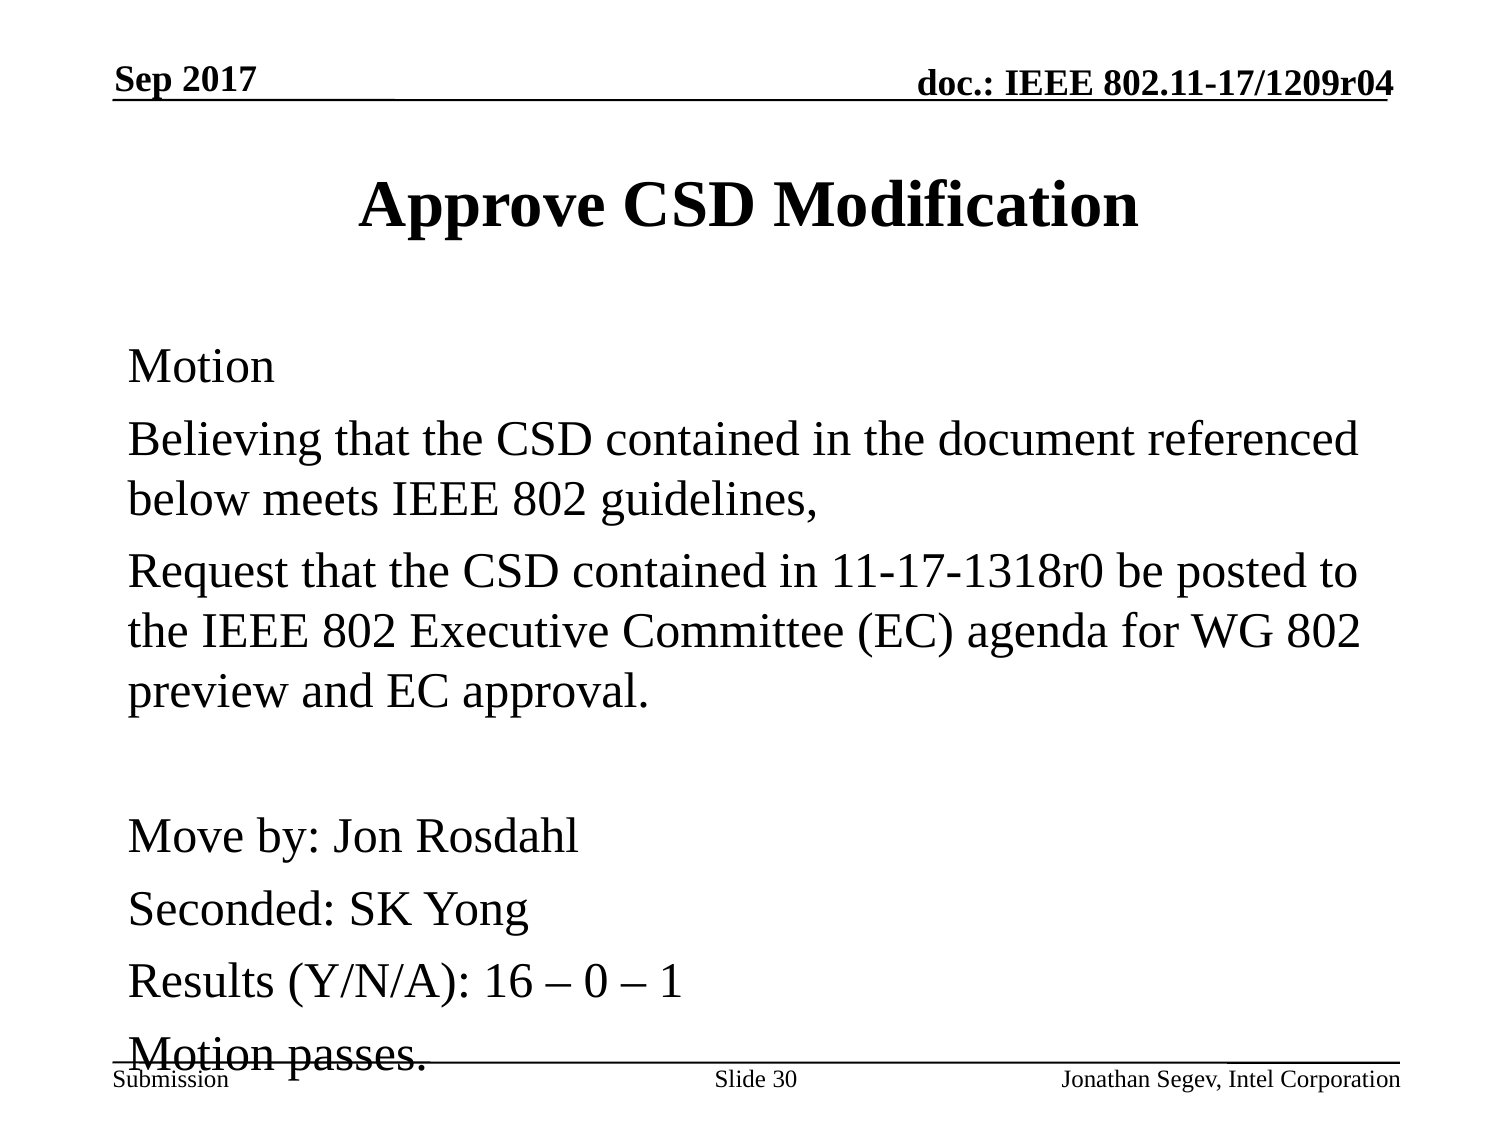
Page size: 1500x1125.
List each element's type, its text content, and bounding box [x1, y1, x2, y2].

slide_number Slide 30 [712, 1061, 800, 1123]
list Motion Believing that the CSD contained in the document referenced below meets IEEE 802 guidelines, Request that the CSD contained in 11-17-1318r0 be posted to the IEEE 802 Executive Committee (EC) agenda for WG 802 preview and EC approval. Move by: Jon Rosdahl Seconded: SK Yong Results (Y/N/A): 16 – 0 – 1 Motion passes. [112, 324, 1388, 1000]
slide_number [114, 54, 423, 100]
footer Jonathan Segev, Intel Corporation [878, 1061, 1402, 1093]
title Approve CSD Modification [112, 112, 1388, 288]
